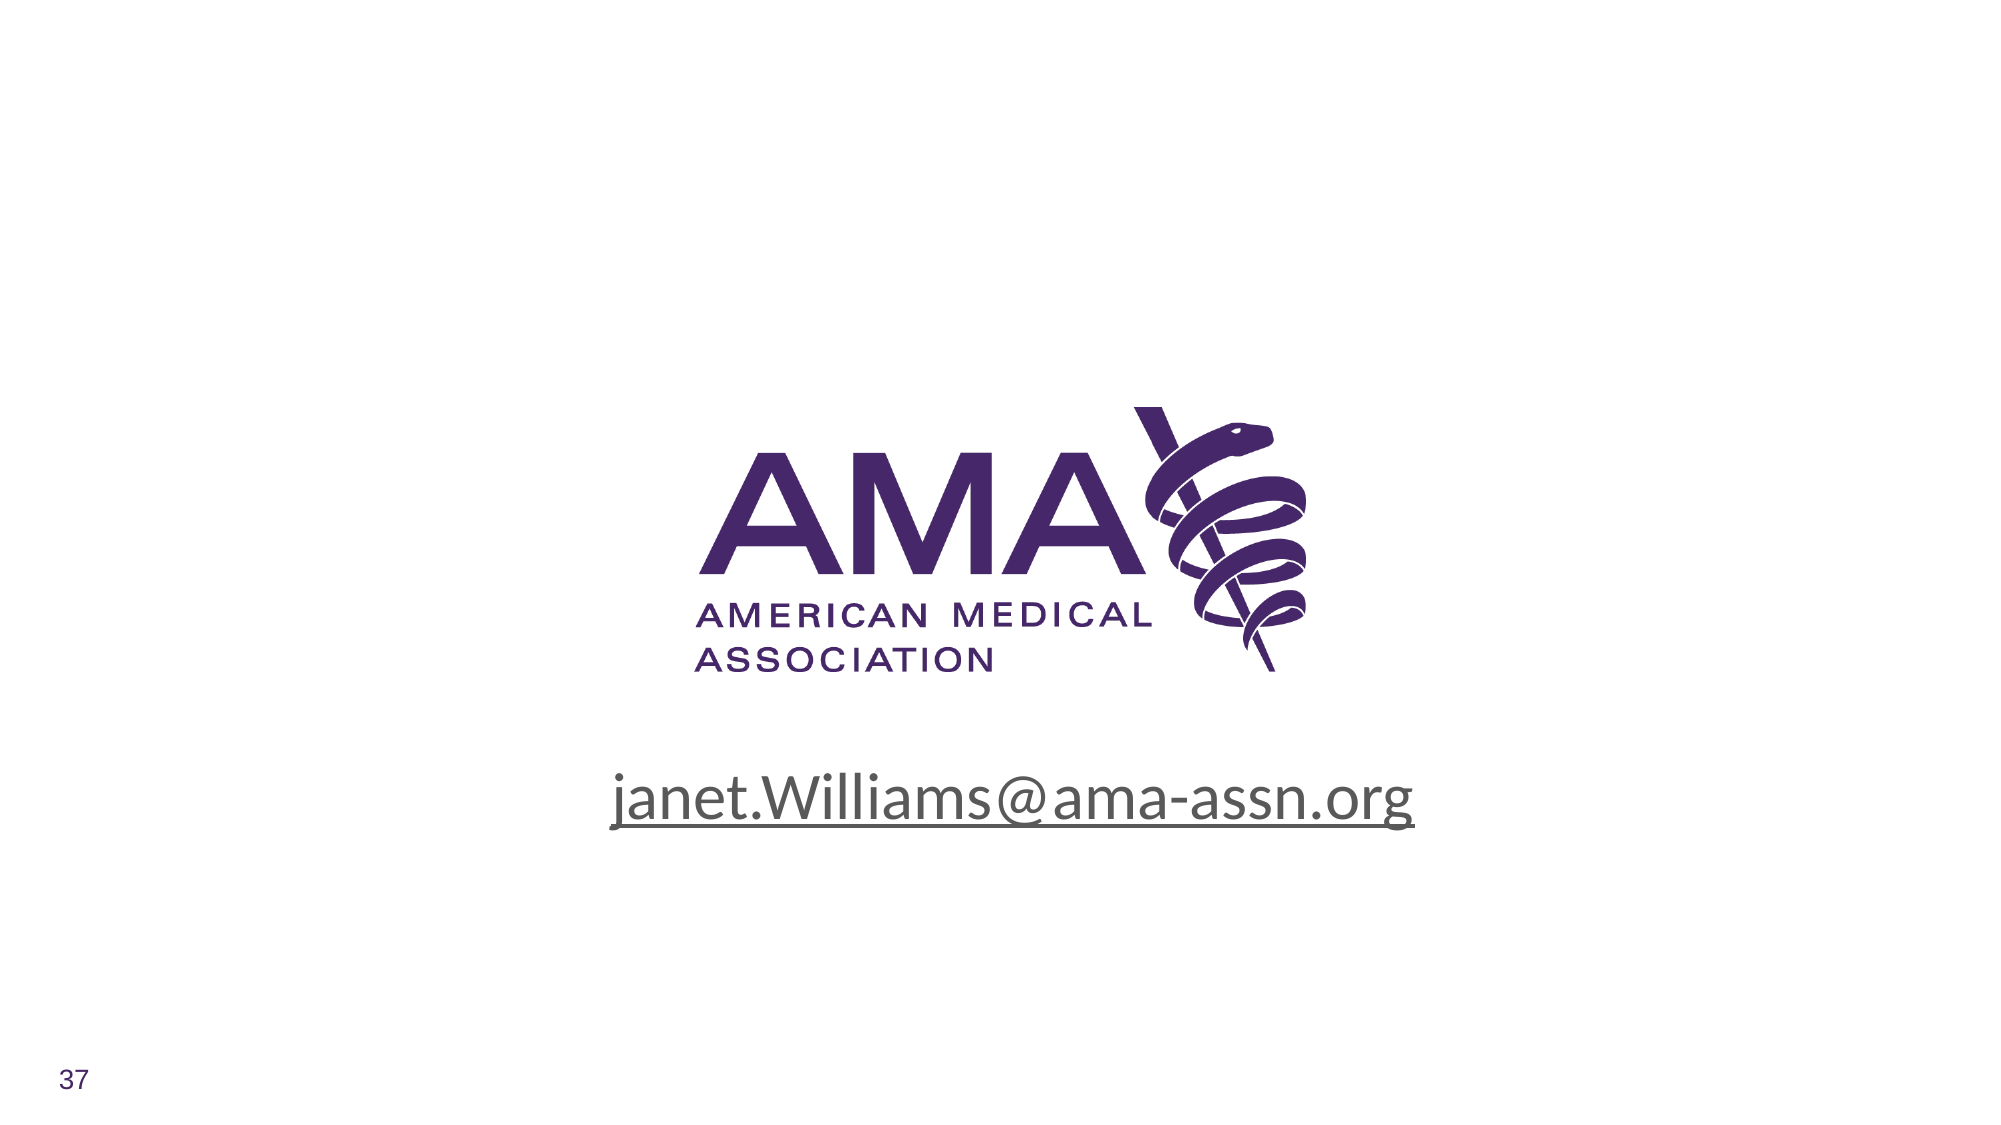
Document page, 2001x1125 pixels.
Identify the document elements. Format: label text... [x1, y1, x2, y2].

picture [694, 407, 1306, 672]
slide_number 37 [43, 1048, 247, 1109]
text_box janet.Williams@ama-assn.org [396, 745, 1646, 840]
